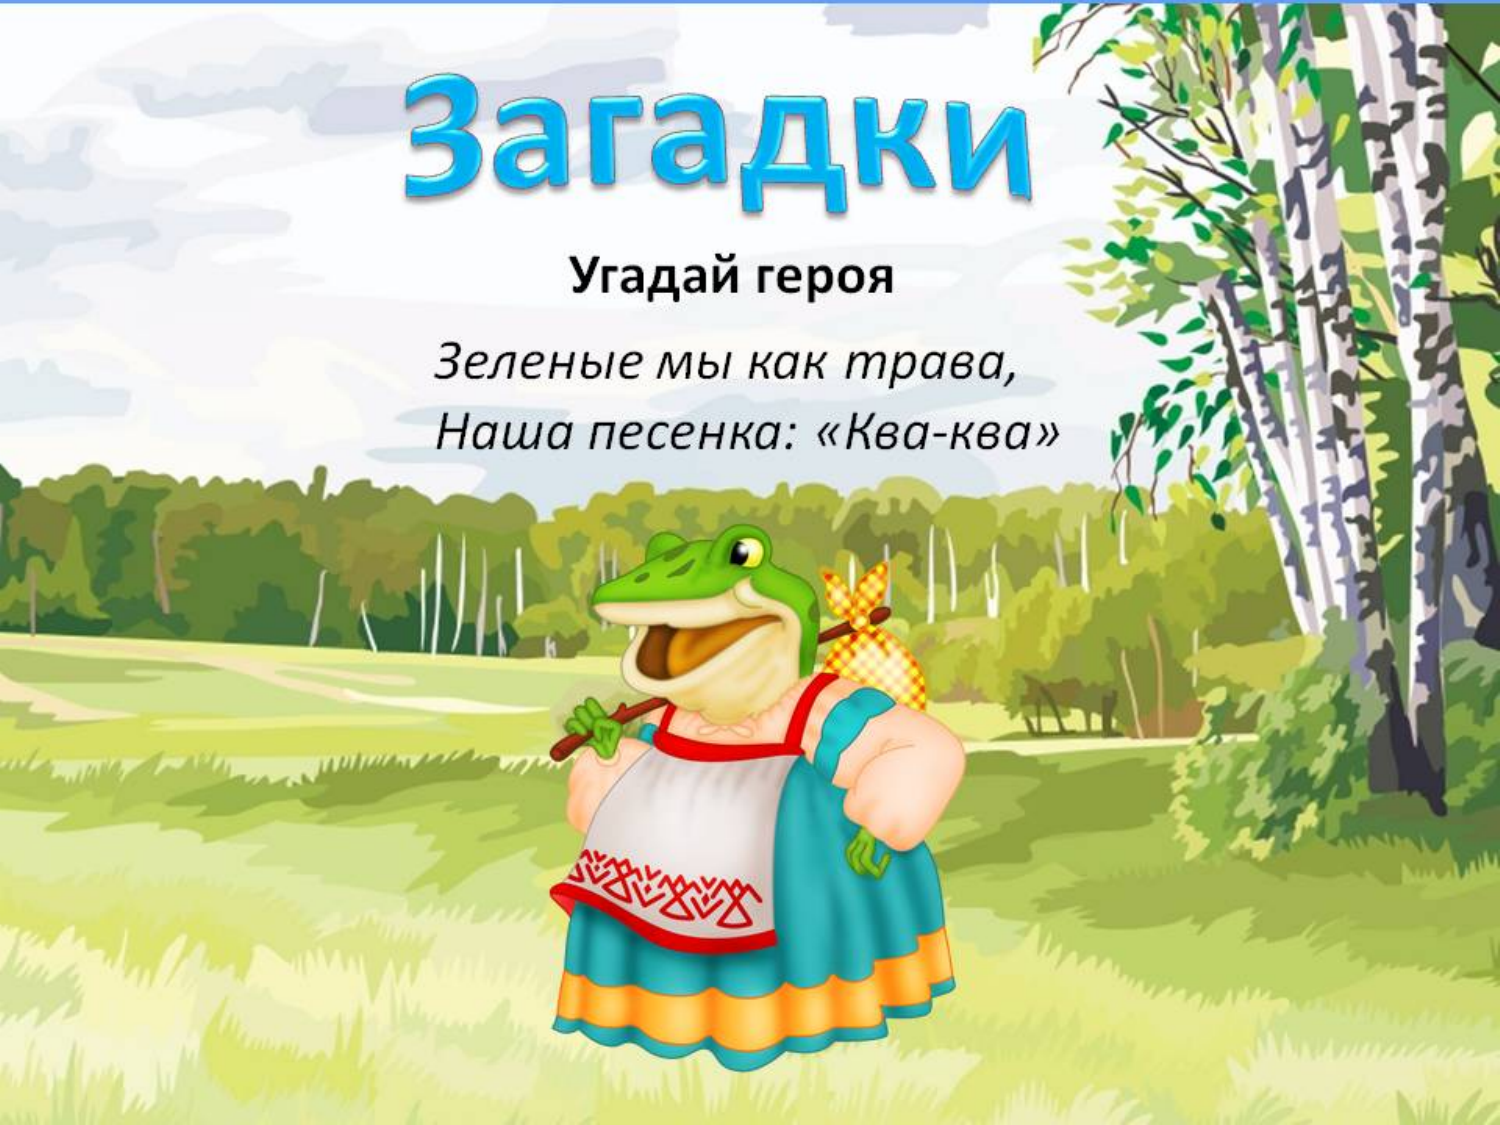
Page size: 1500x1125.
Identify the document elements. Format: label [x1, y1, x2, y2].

list [0, 0, 1500, 1125]
